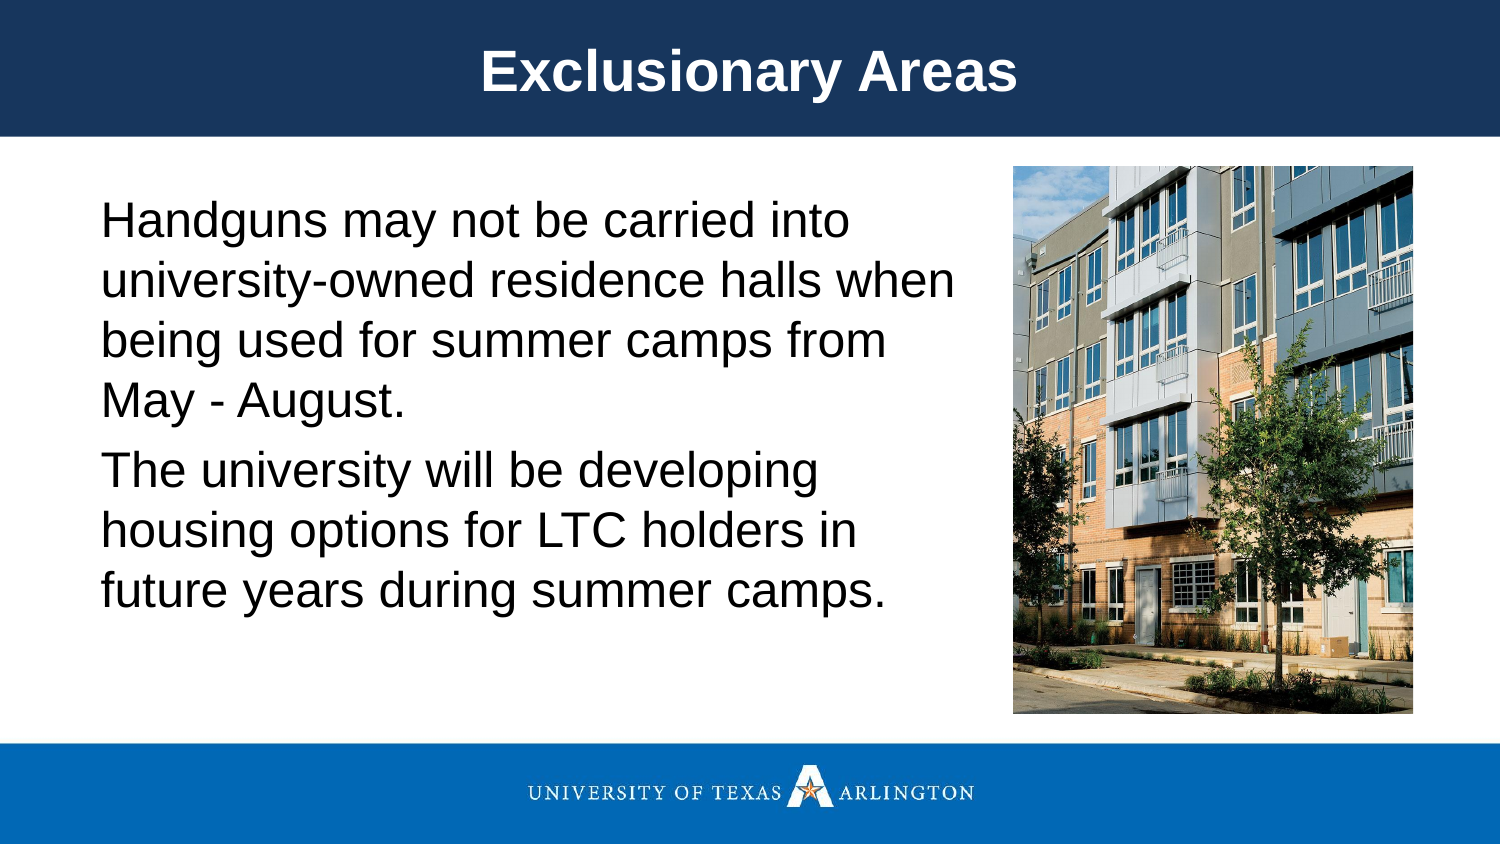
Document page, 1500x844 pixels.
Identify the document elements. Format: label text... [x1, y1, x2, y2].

list Handguns may not be carried into university-owned residence halls when being used for summer camps from May - August. The university will be developing housing options for LTC holders in future years during summer camps. [85, 180, 979, 661]
picture [0, 137, 1500, 844]
text_box Exclusionary Areas [0, 0, 1500, 137]
